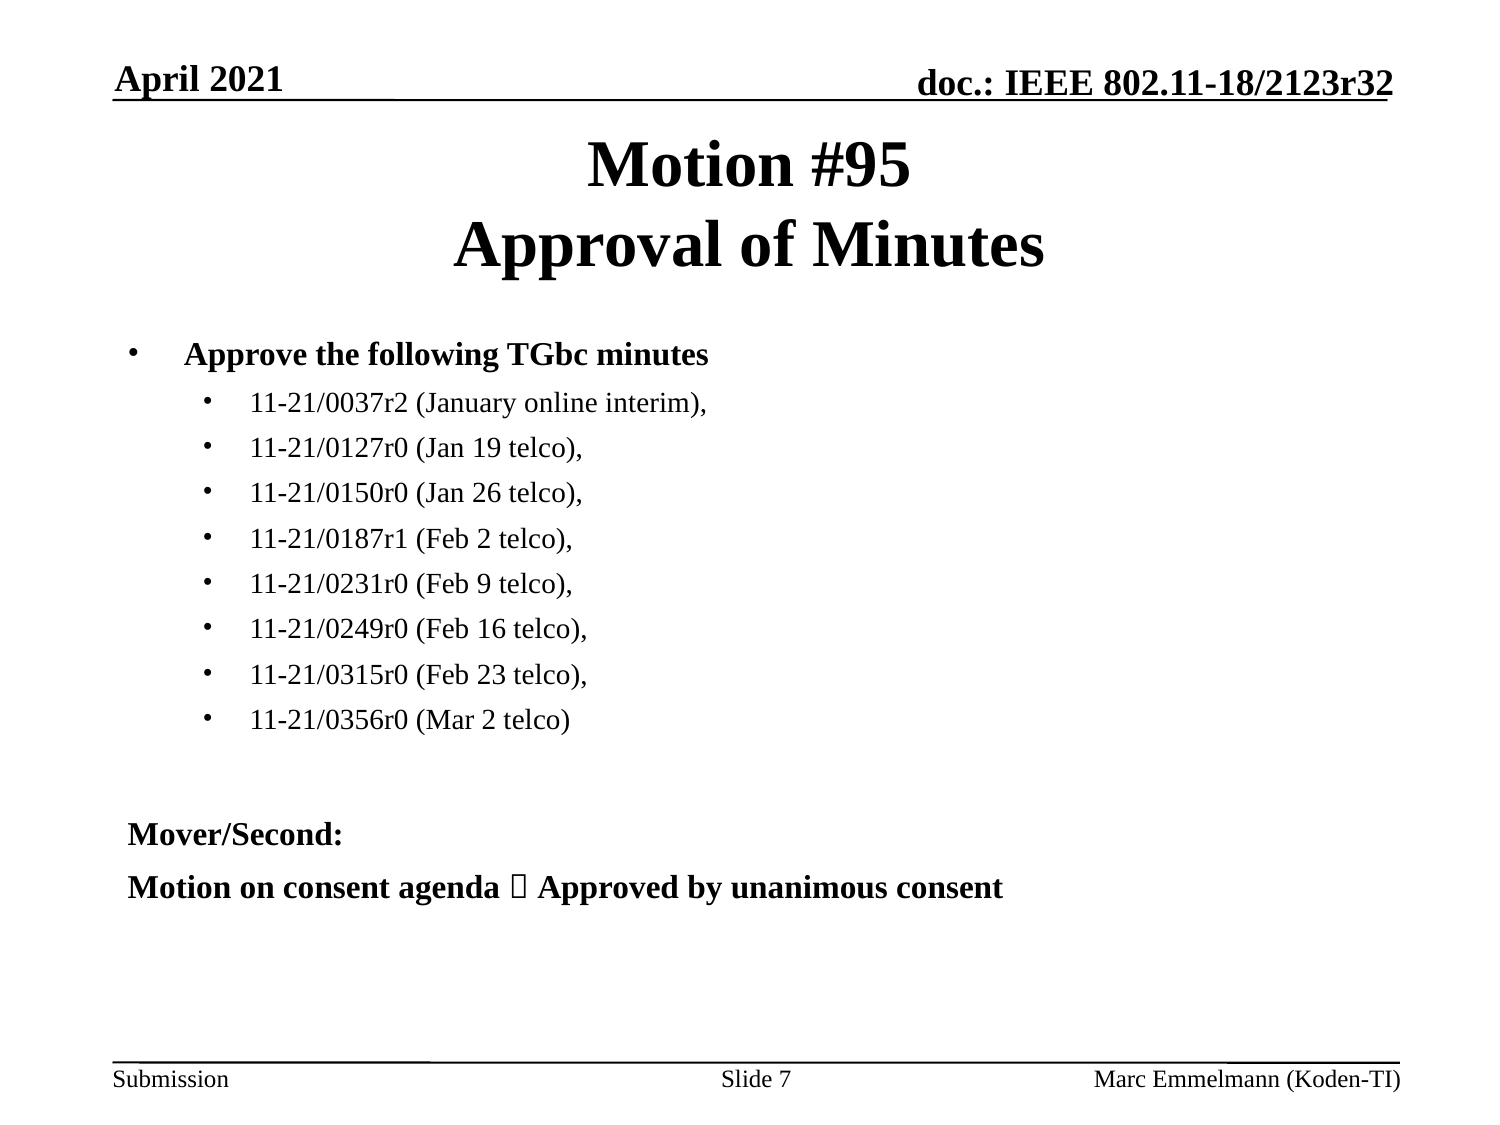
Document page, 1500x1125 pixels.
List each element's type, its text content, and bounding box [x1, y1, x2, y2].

list Approve the following TGbc minutes 11-21/0037r2 (January online interim), 11-21/0127r0 (Jan 19 telco), 11-21/0150r0 (Jan 26 telco), 11-21/0187r1 (Feb 2 telco), 11-21/0231r0 (Feb 9 telco), 11-21/0249r0 (Feb 16 telco), 11-21/0315r0 (Feb 23 telco), 11-21/0356r0 (Mar 2 telco) Mover/Second: Motion on consent agenda  Approved by unanimous consent [112, 324, 1388, 1000]
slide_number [114, 54, 423, 100]
slide_number Slide 7 [712, 1061, 800, 1123]
footer Marc Emmelmann (Koden-TI) [878, 1061, 1402, 1093]
title Motion #95 Approval of Minutes [112, 112, 1388, 288]
